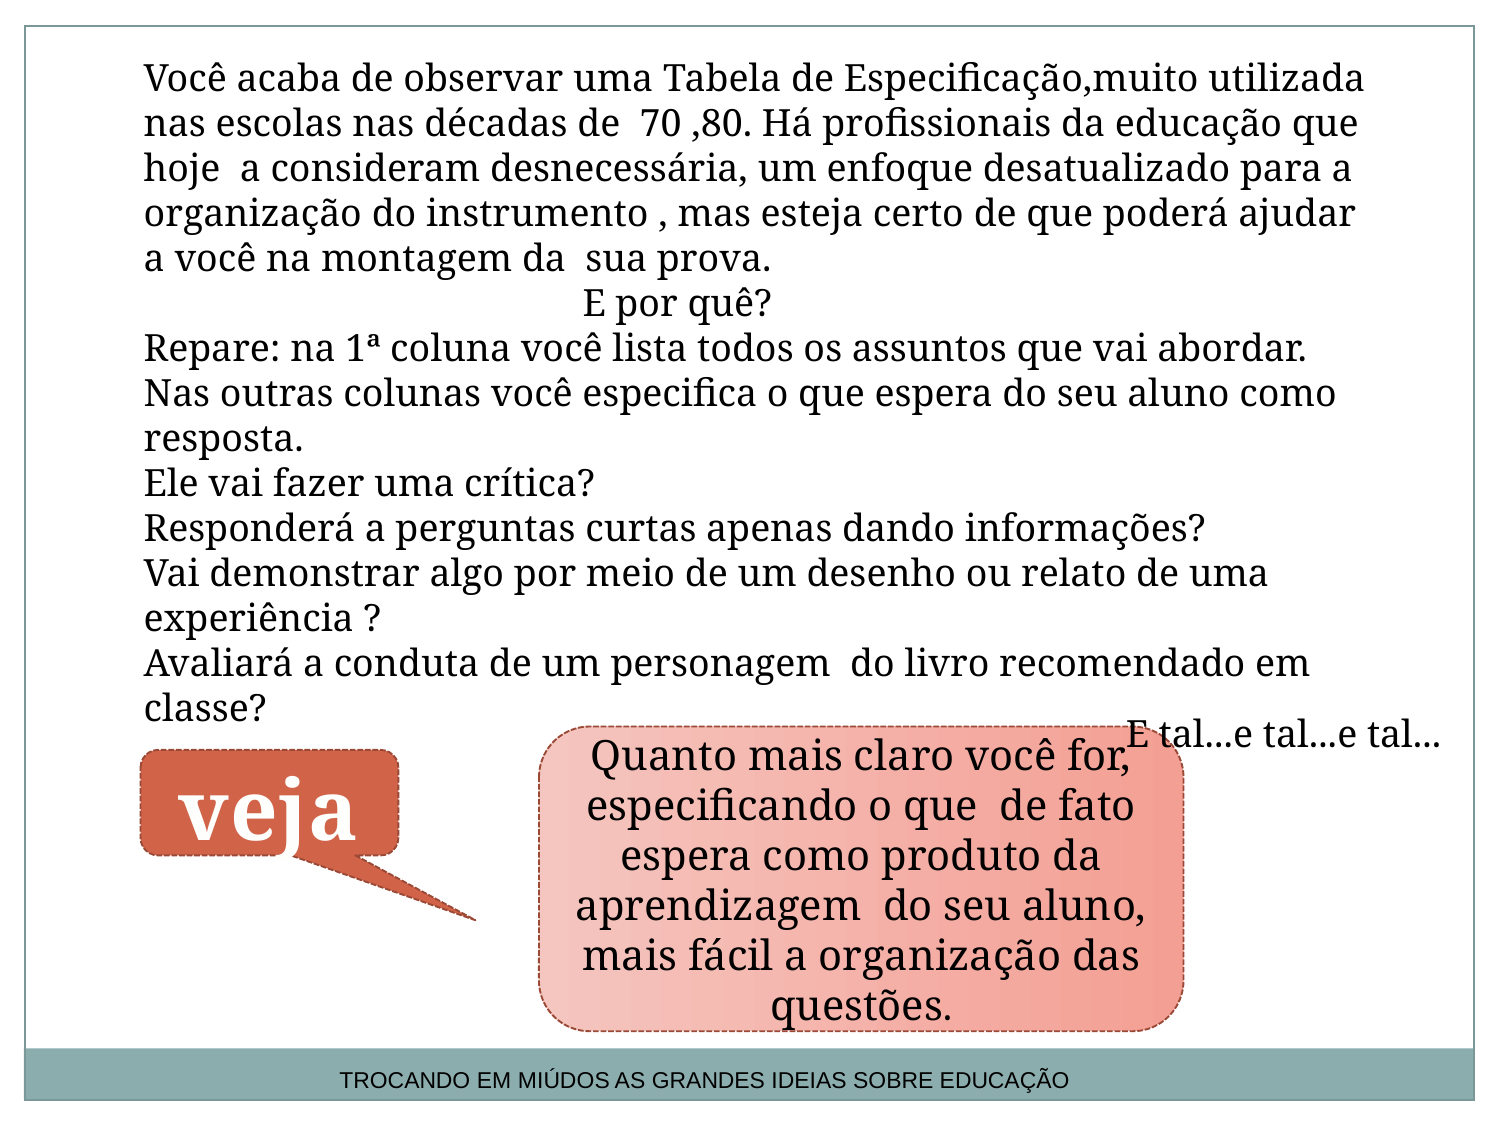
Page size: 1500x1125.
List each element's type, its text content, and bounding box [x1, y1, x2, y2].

text_box veja [164, 750, 374, 865]
text_box TROCANDO EM MIÚDOS AS GRANDES IDEIAS SOBRE EDUCAÇÃO [324, 1058, 1317, 1101]
text_box [315, 865, 477, 922]
text_box [139, 748, 400, 857]
text_box Quanto mais claro você for, especificando o que de fato espera como produto da aprendizagem do seu aluno, mais fácil a organização das questões. [537, 725, 1185, 1033]
text_box E tal...e tal...e tal... [1111, 703, 1457, 763]
text_box Você acaba de observar uma Tabela de Especificação,muito utilizada nas escolas nas décadas de 70 ,80. Há profissionais da educação que hoje a consideram desnecessária, um enfoque desatualizado para a organização do instrumento , mas esteja certo de que poderá ajudar a você na montagem da sua prova. E por quê? Repare: na 1ª coluna você lista todos os assuntos que vai abordar. Nas outras colunas você especifica o que espera do seu aluno como resposta. Ele vai fazer uma crítica? Responderá a perguntas curtas apenas dando informações? Vai demonstrar algo por meio de um desenho ou relato de uma experiência ? Avaliará a conduta de um personagem do livro recomendado em classe? [128, 46, 1383, 782]
